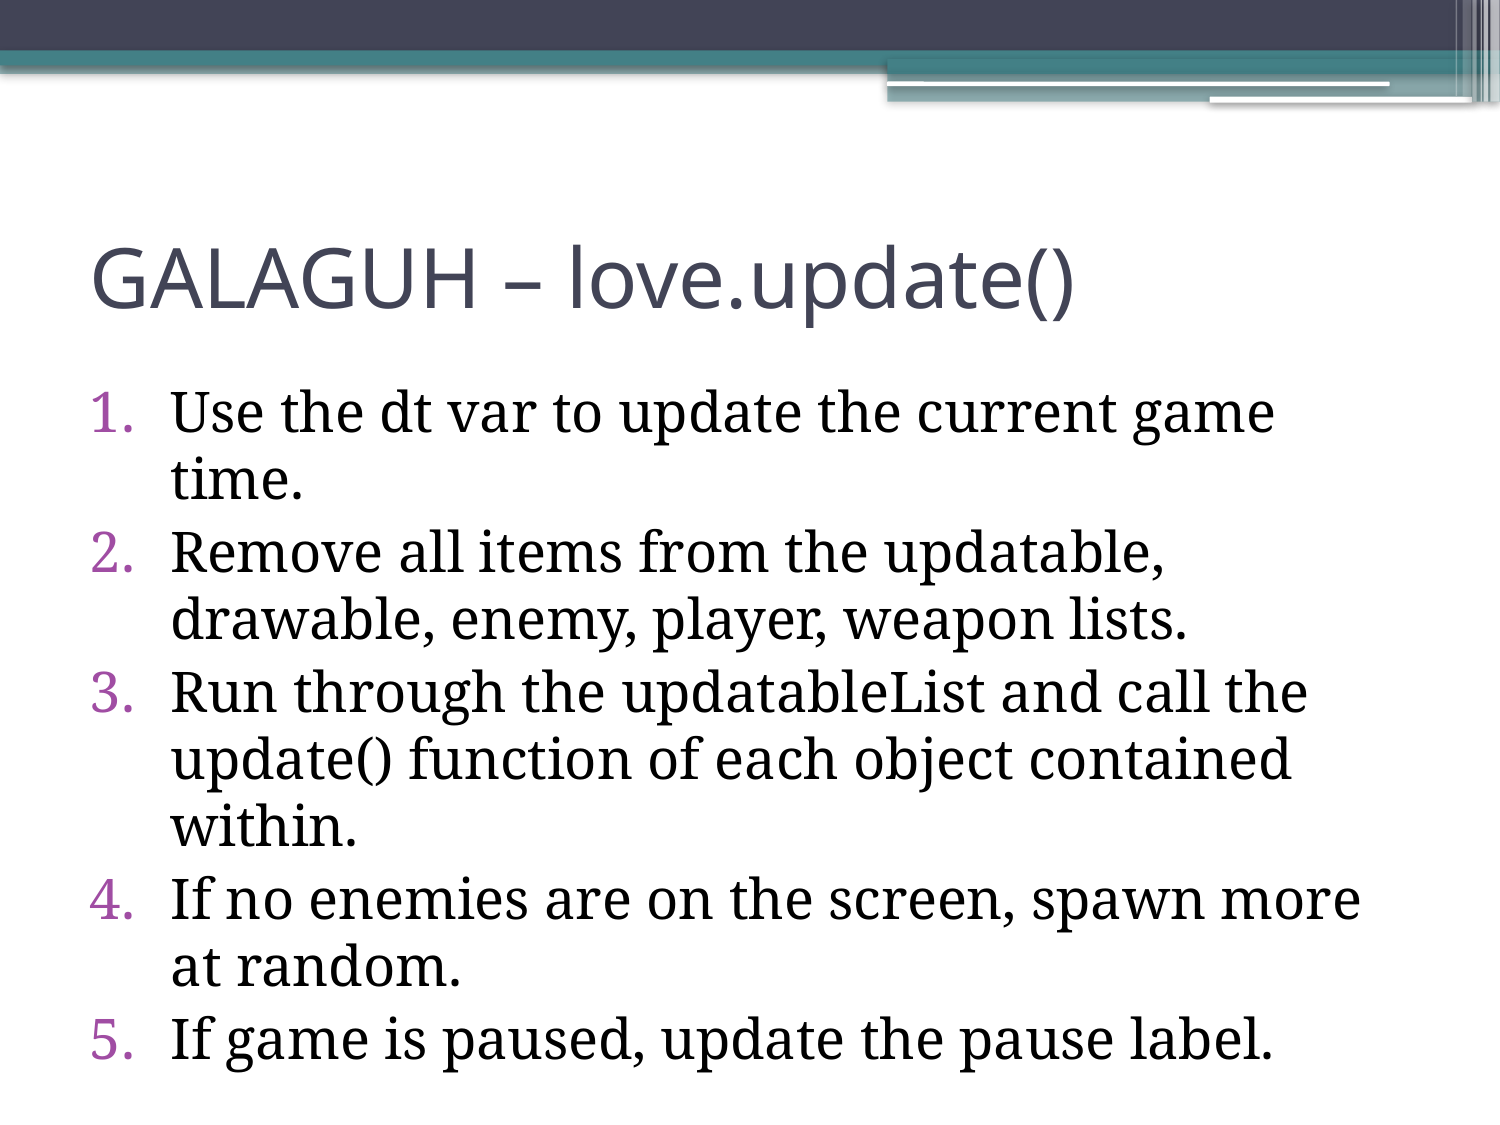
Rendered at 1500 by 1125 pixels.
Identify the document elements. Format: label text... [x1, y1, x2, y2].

title GALAGUH – love.update() [75, 187, 1425, 363]
list Use the dt var to update the current game time. Remove all items from the updatable, drawable, enemy, player, weapon lists. Run through the updatableList and call the update() function of each object contained within. If no enemies are on the screen, spawn more at random. If game is paused, update the pause label. [75, 368, 1425, 1079]
